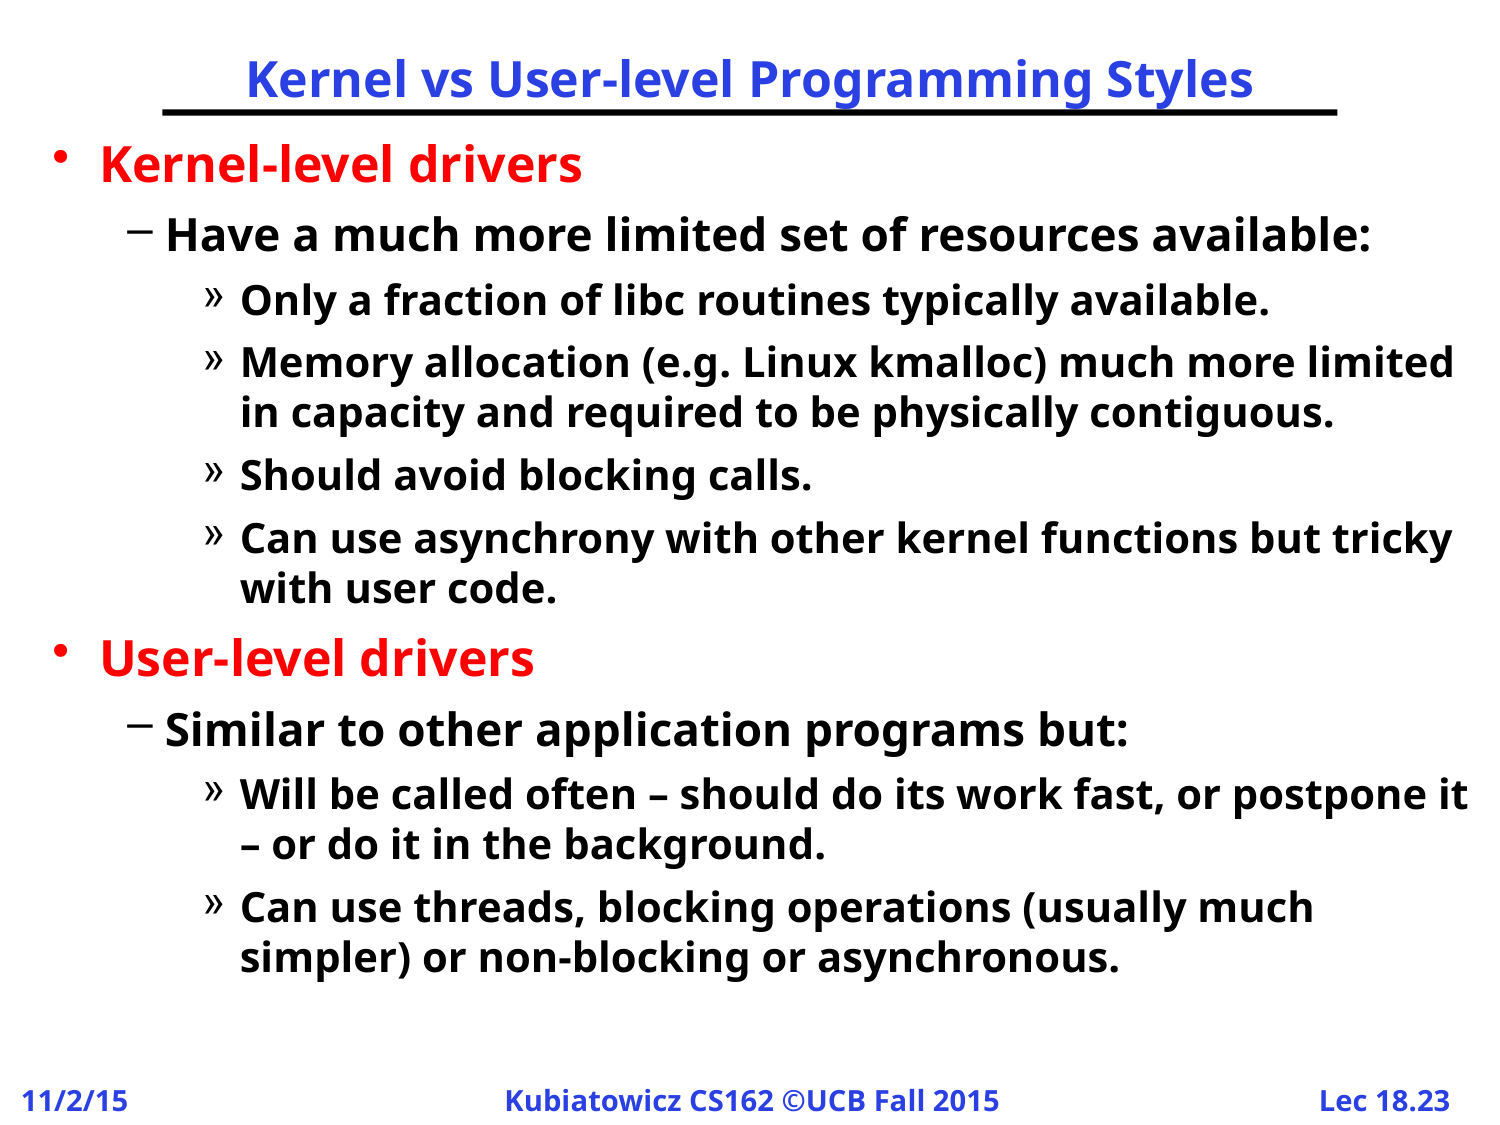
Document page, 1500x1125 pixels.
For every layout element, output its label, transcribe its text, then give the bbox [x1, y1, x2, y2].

list Kernel-level drivers Have a much more limited set of resources available: Only a fraction of libc routines typically available. Memory allocation (e.g. Linux kmalloc) much more limited in capacity and required to be physically contiguous. Should avoid blocking calls. Can use asynchrony with other kernel functions but tricky with user code. User-level drivers Similar to other application programs but: Will be called often – should do its work fast, or postpone it – or do it in the background. Can use threads, blocking operations (usually much simpler) or non-blocking or asynchronous. [37, 125, 1488, 1038]
title Kernel vs User-level Programming Styles [50, 37, 1450, 125]
